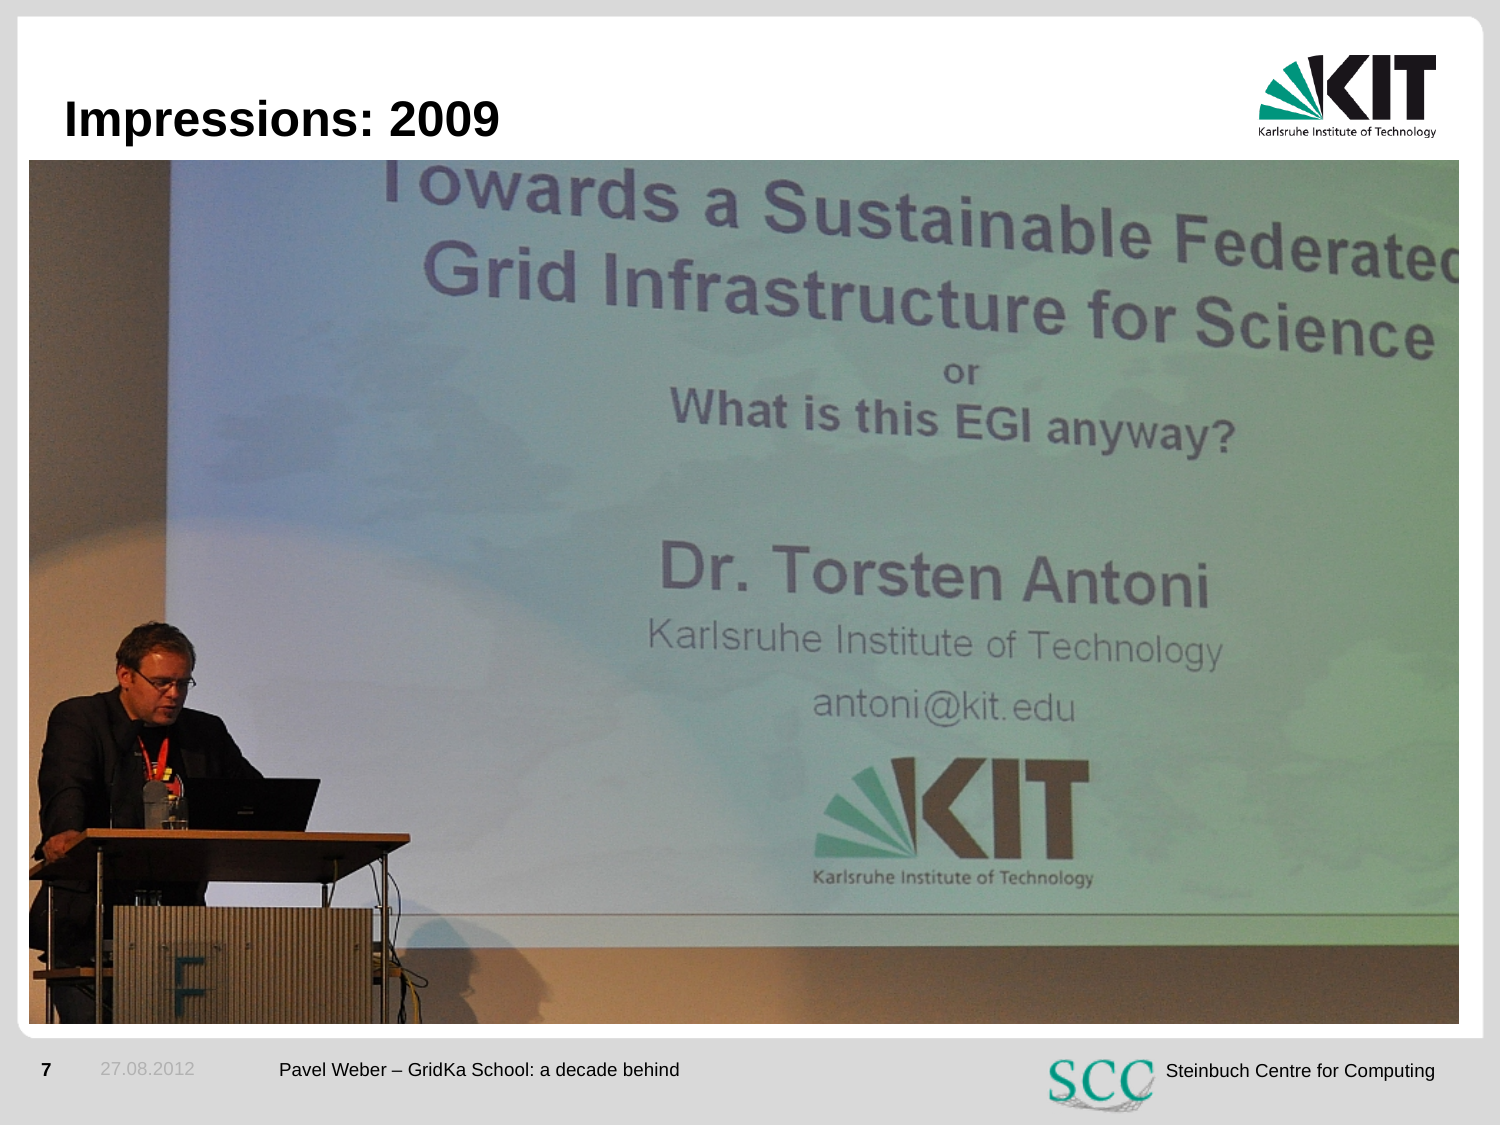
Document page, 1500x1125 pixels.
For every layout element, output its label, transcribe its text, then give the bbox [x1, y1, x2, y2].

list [29, 160, 1459, 1024]
title Impressions: 2009 [63, 54, 1199, 148]
footer Pavel Weber – GridKa School: a decade behind [278, 1056, 977, 1117]
picture [0, 0, 1500, 1125]
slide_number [100, 1057, 272, 1117]
